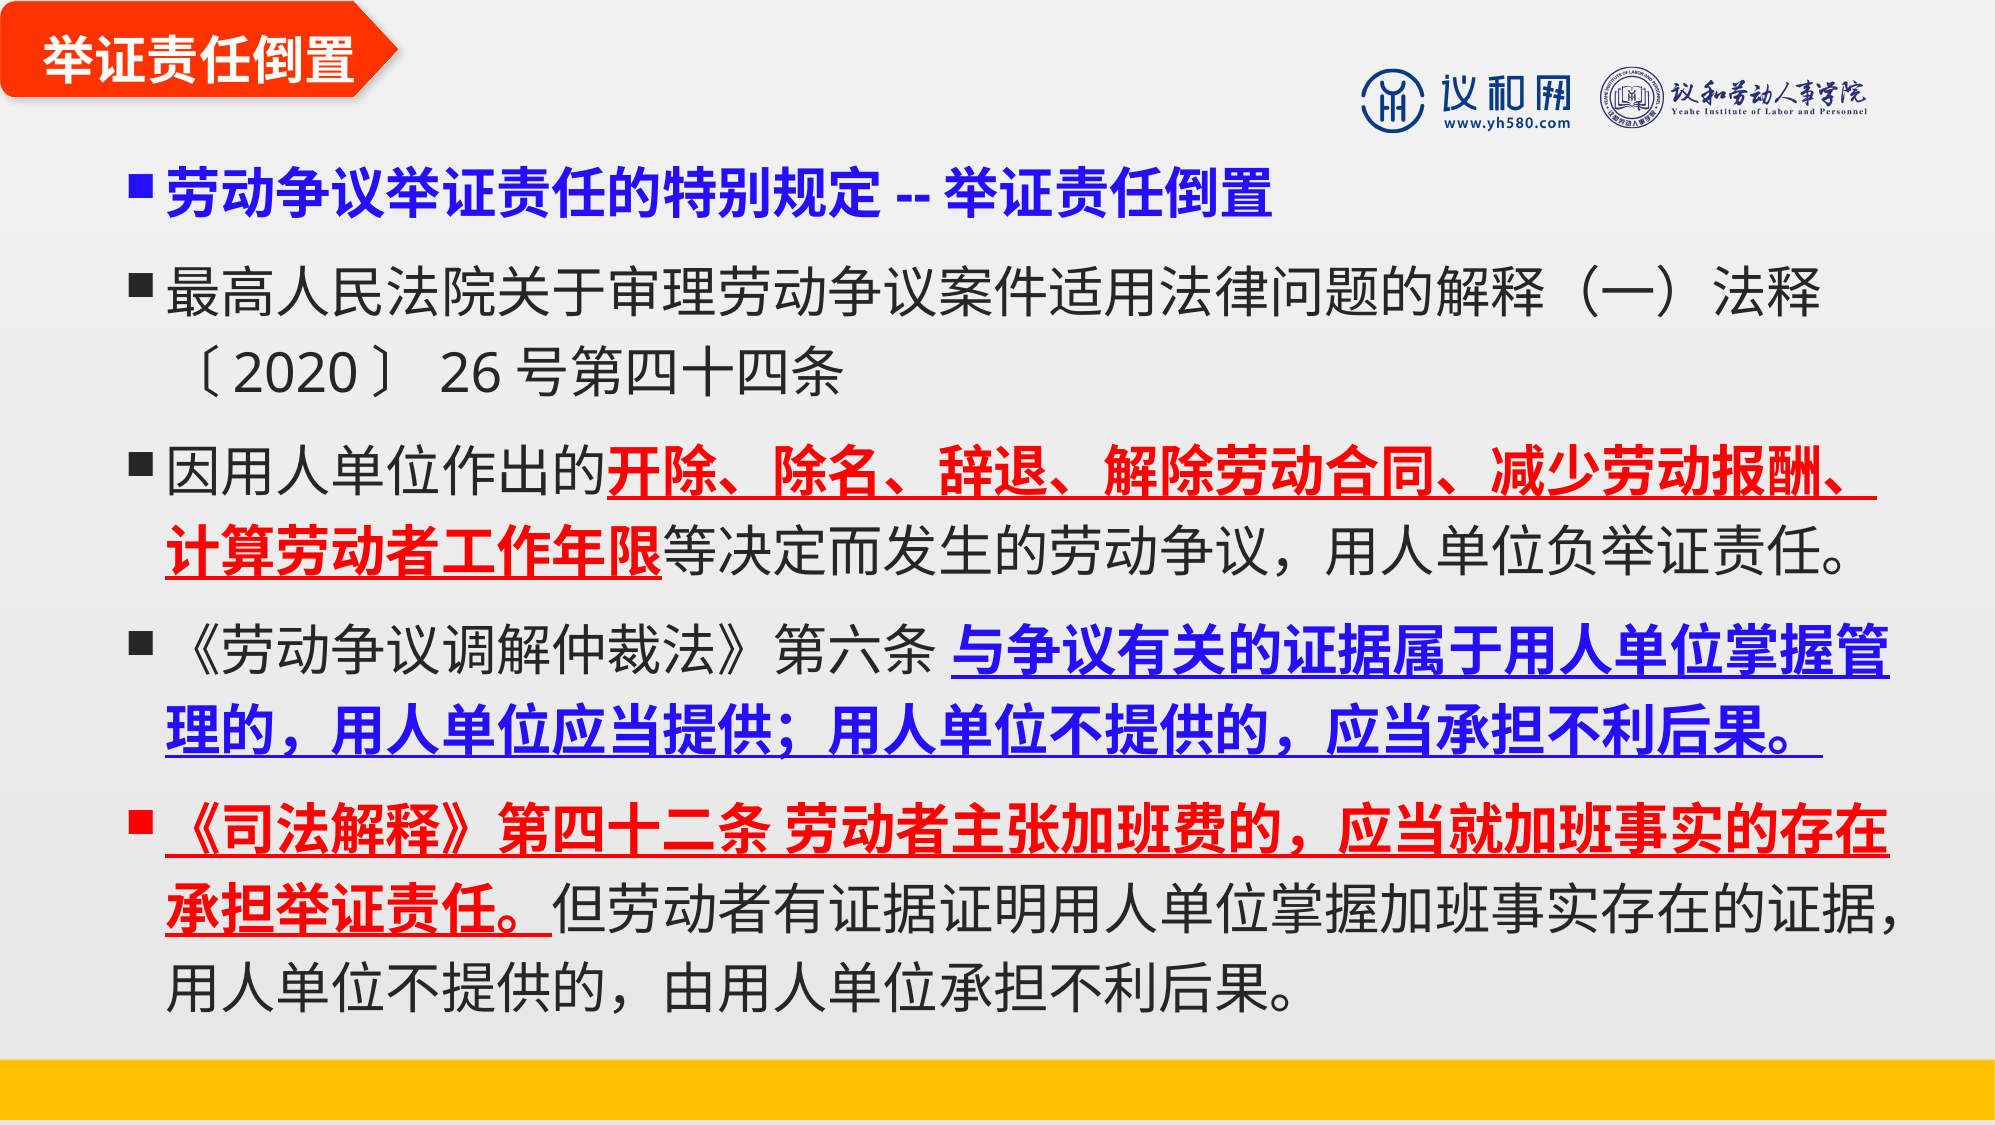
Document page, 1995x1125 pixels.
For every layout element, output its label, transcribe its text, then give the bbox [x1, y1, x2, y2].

text_box [0, 1059, 1995, 1120]
list 劳动争议举证责任的特别规定--举证责任倒置 最高人民法院关于审理劳动争议案件适用法律问题的解释（一）法释〔2020〕26号第四十四条 因用人单位作出的开除、除名、辞退、解除劳动合同、减少劳动报酬、计算劳动者工作年限等决定而发生的劳动争议，用人单位负举证责任。 《劳动争议调解仲裁法》第六条 与争议有关的证据属于用人单位掌握管理的，用人单位应当提供；用人单位不提供的，应当承担不利后果。 《司法解释》第四十二条 劳动者主张加班费的，应当就加班事实的存在承担举证责任。但劳动者有证据证明用人单位掌握加班事实存在的证据，用人单位不提供的，由用人单位承担不利后果。 [110, 137, 1929, 1046]
text_box 举证责任倒置 [0, 0, 400, 98]
picture [1338, 50, 1876, 145]
